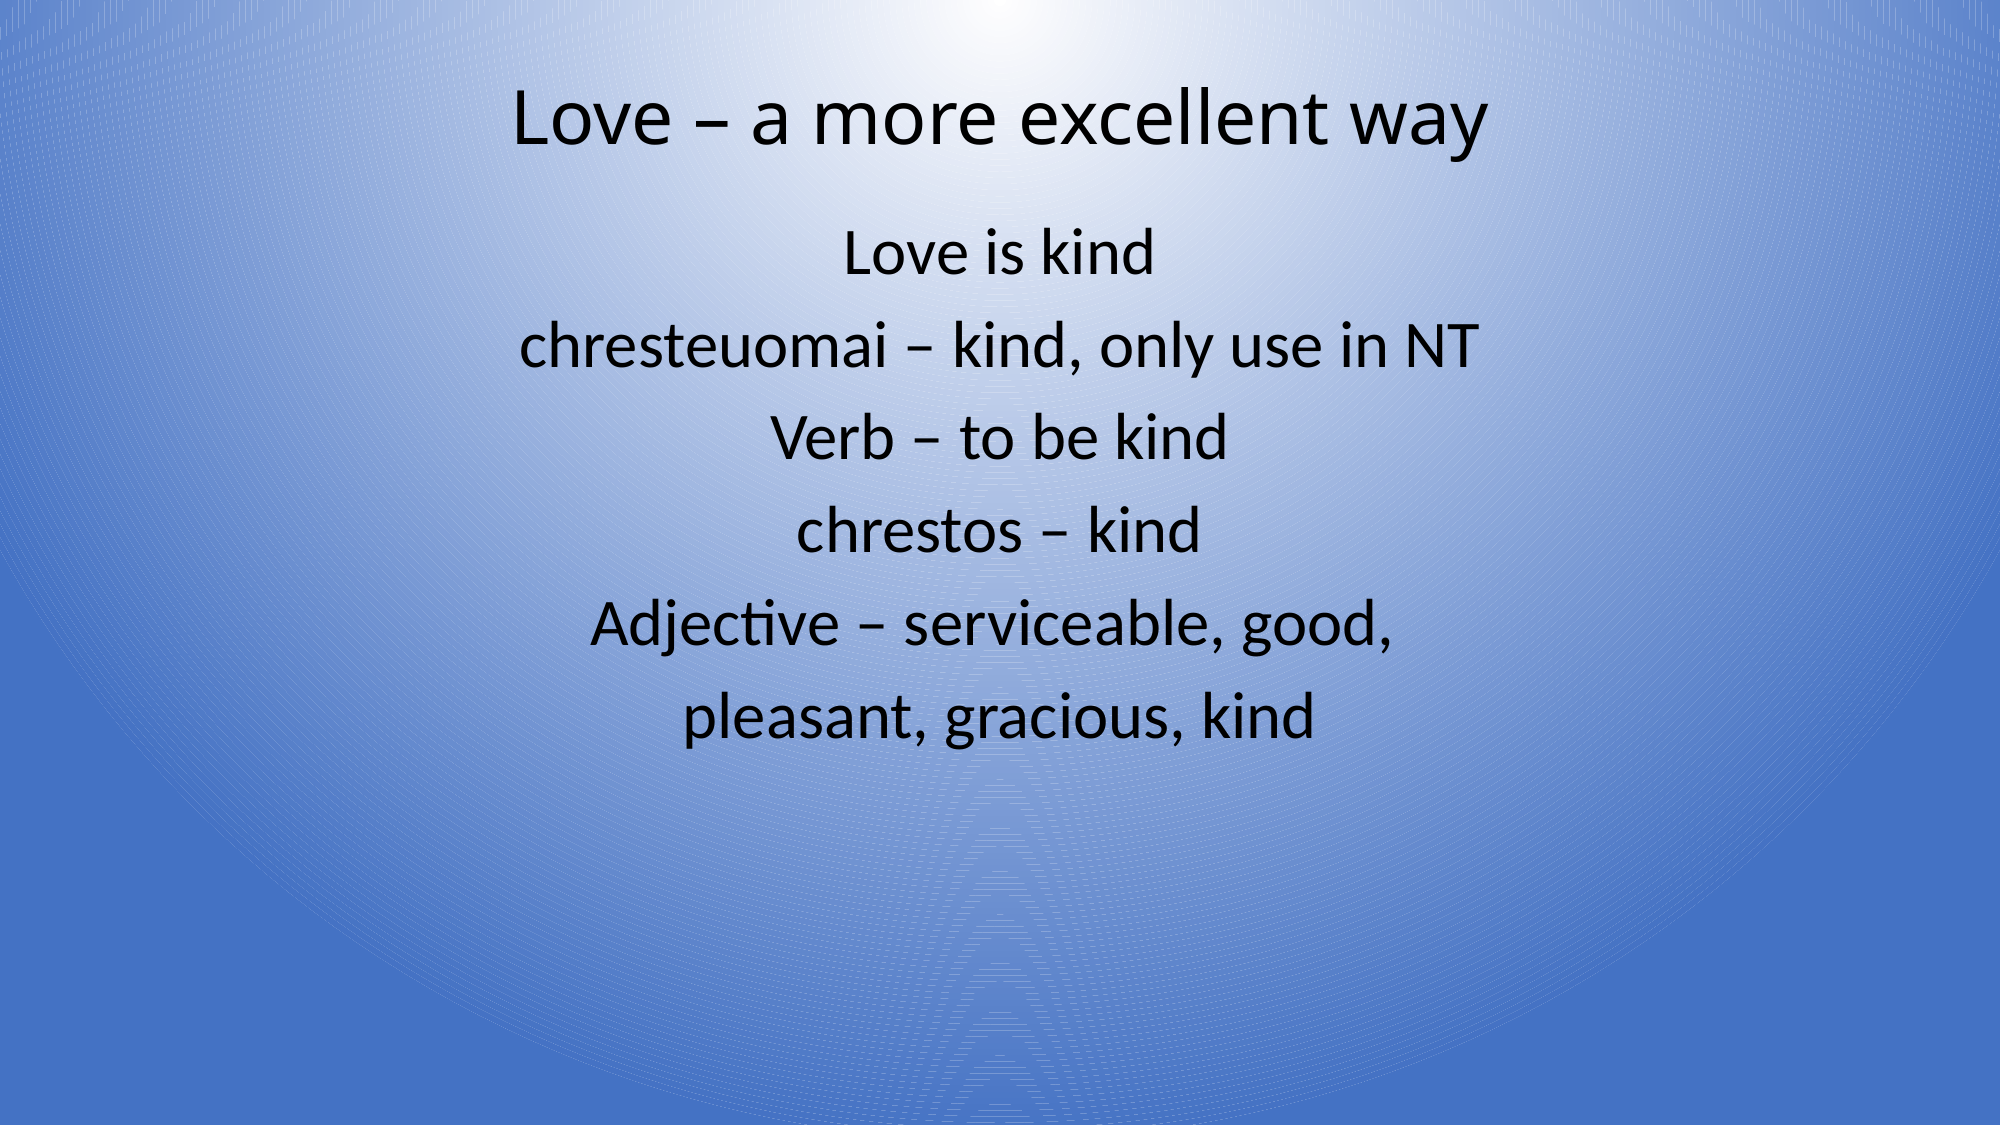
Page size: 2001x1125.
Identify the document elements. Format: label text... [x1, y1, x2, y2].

title Love – a more excellent way [137, 59, 1863, 181]
list Love is kind chresteuomai – kind, only use in NT Verb – to be kind chrestos – kind Adjective – serviceable, good, pleasant, gracious, kind [137, 209, 1863, 1125]
